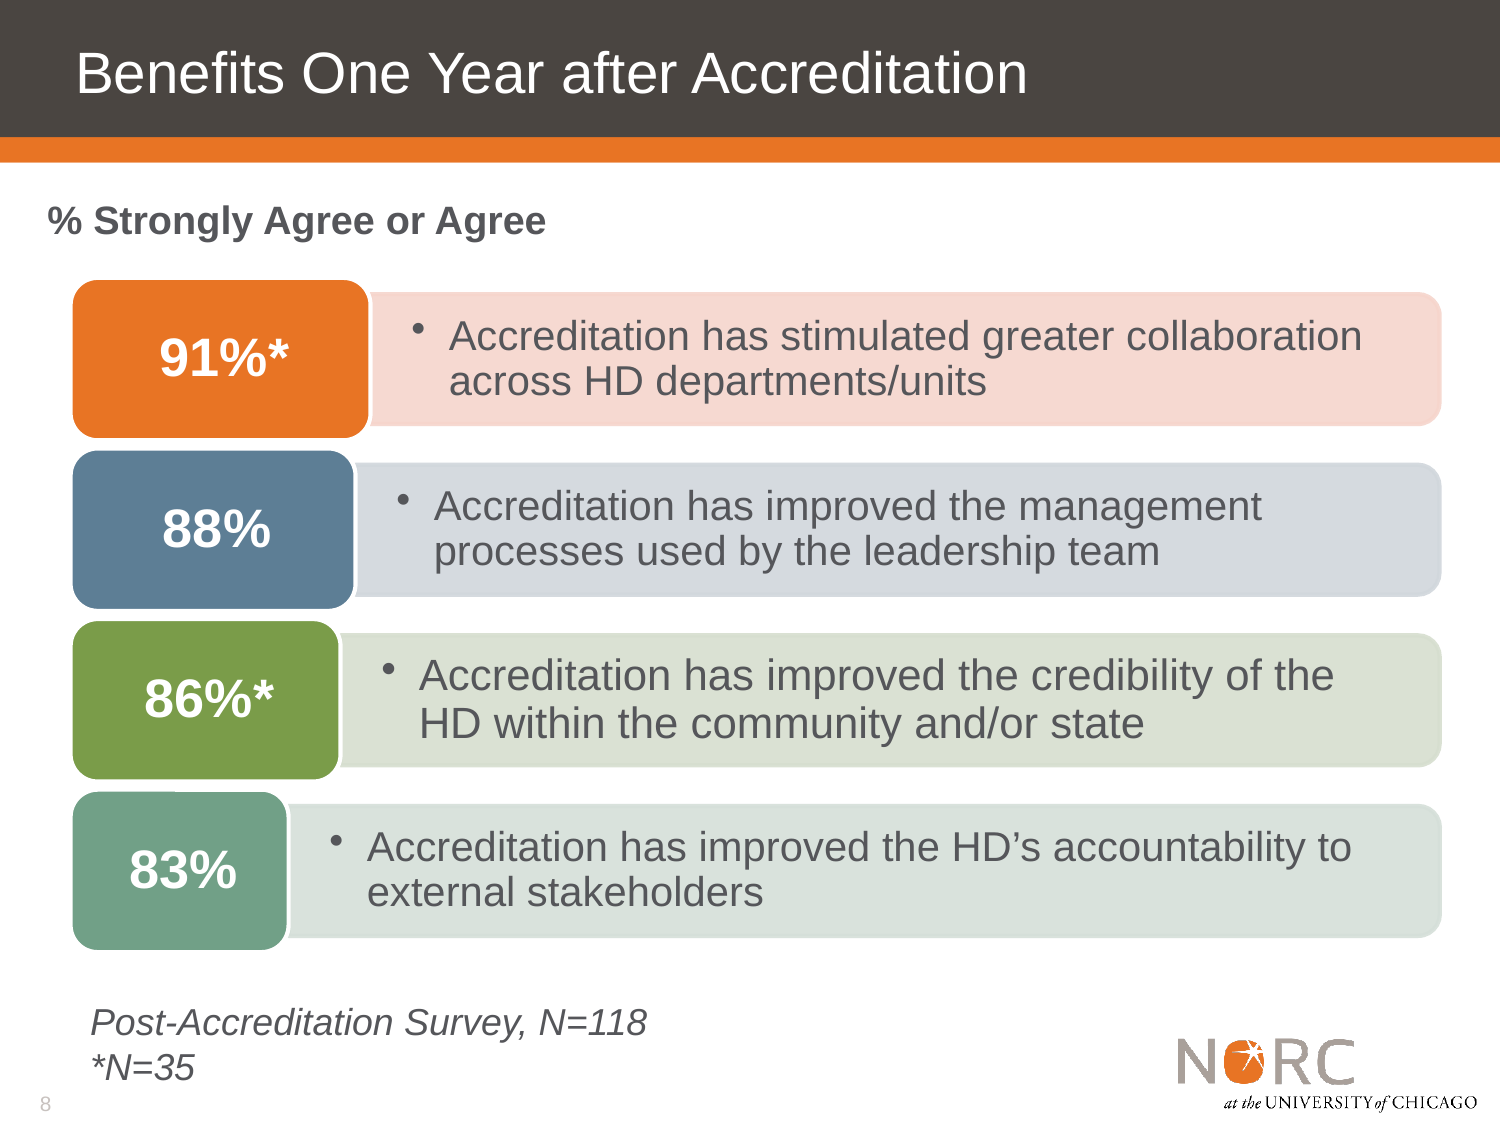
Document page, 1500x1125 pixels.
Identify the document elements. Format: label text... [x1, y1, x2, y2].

text_box Post-Accreditation Survey, N=118 *N=35 [74, 982, 1115, 1088]
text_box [70, 277, 1441, 953]
title Benefits One Year after Accreditation [0, 0, 1500, 138]
picture [1178, 1038, 1477, 1113]
text_box % Strongly Agree or Agree [32, 187, 663, 255]
